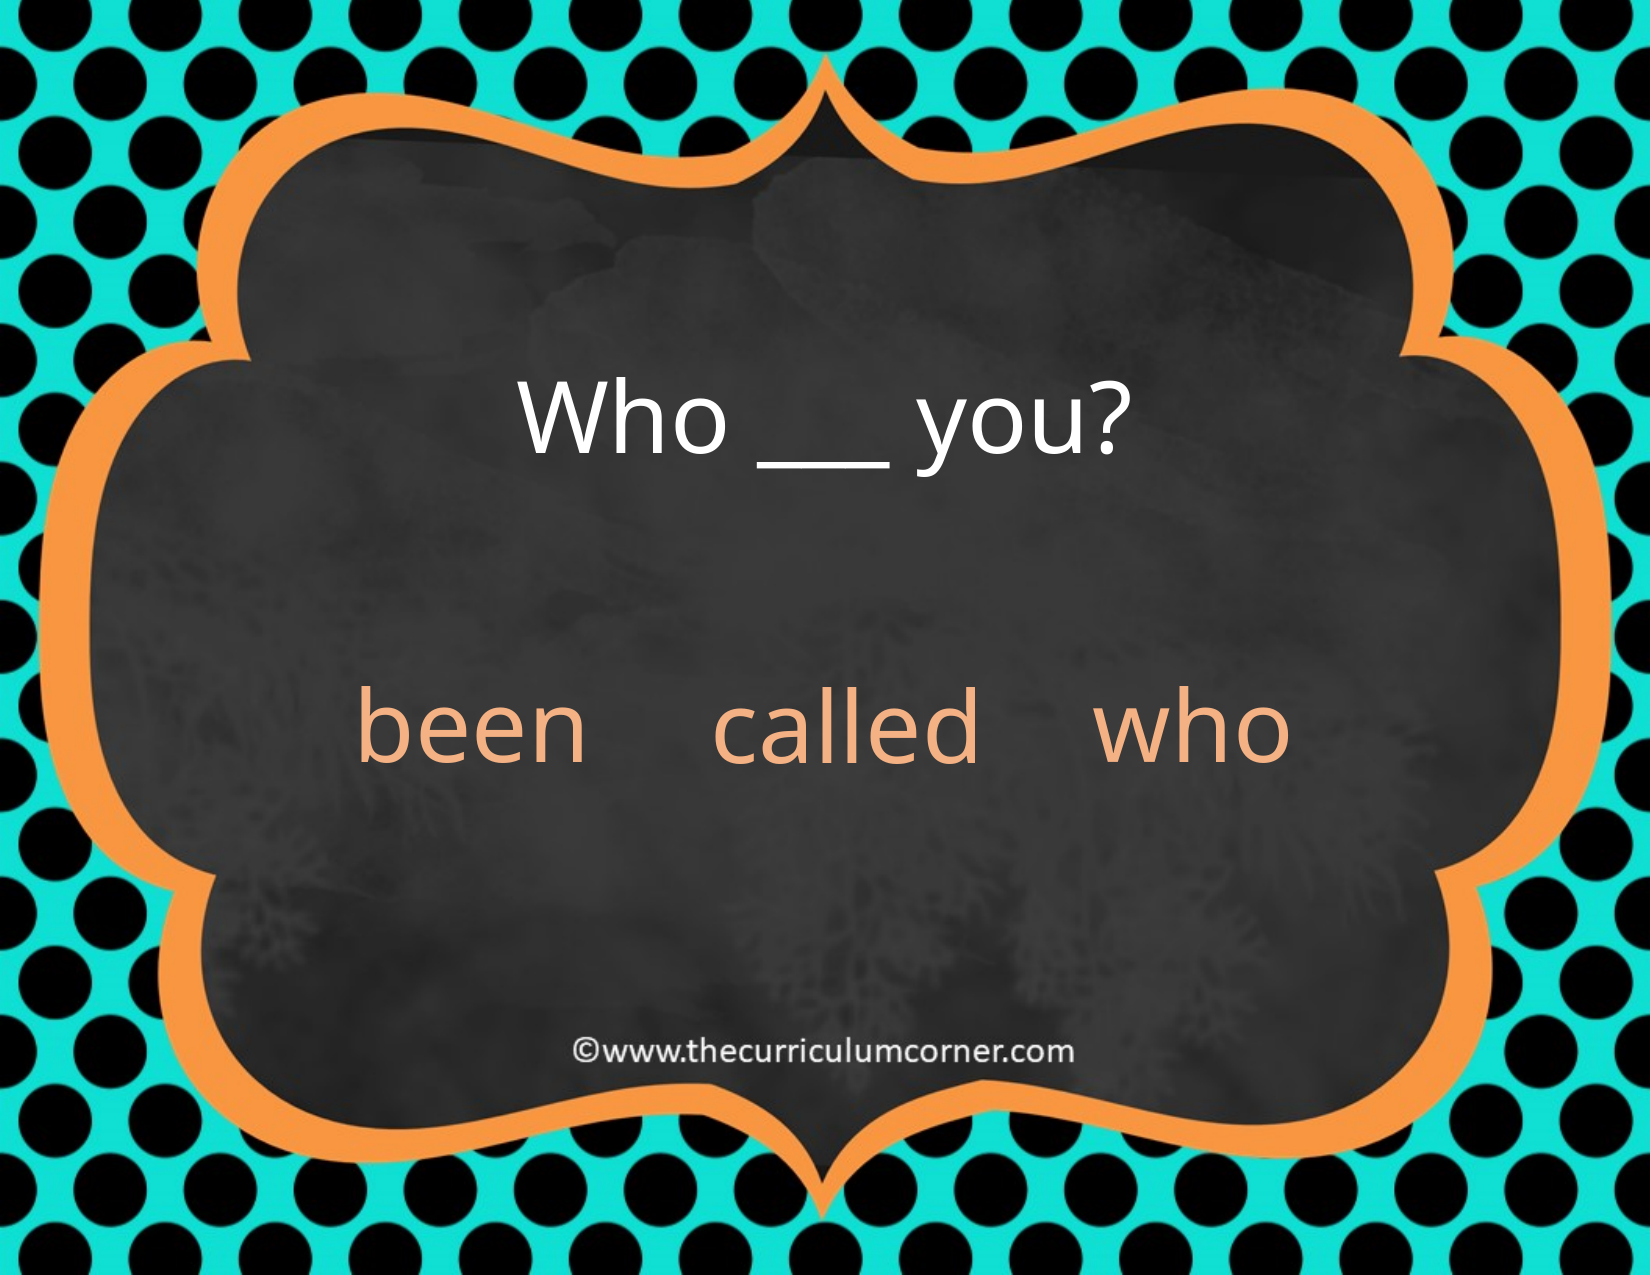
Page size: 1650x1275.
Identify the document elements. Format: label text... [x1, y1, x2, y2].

picture [0, 0, 1650, 1275]
text_box been [338, 655, 605, 791]
text_box Who ___ you? [501, 346, 1149, 481]
text_box called [695, 656, 999, 791]
text_box who [1078, 654, 1309, 790]
